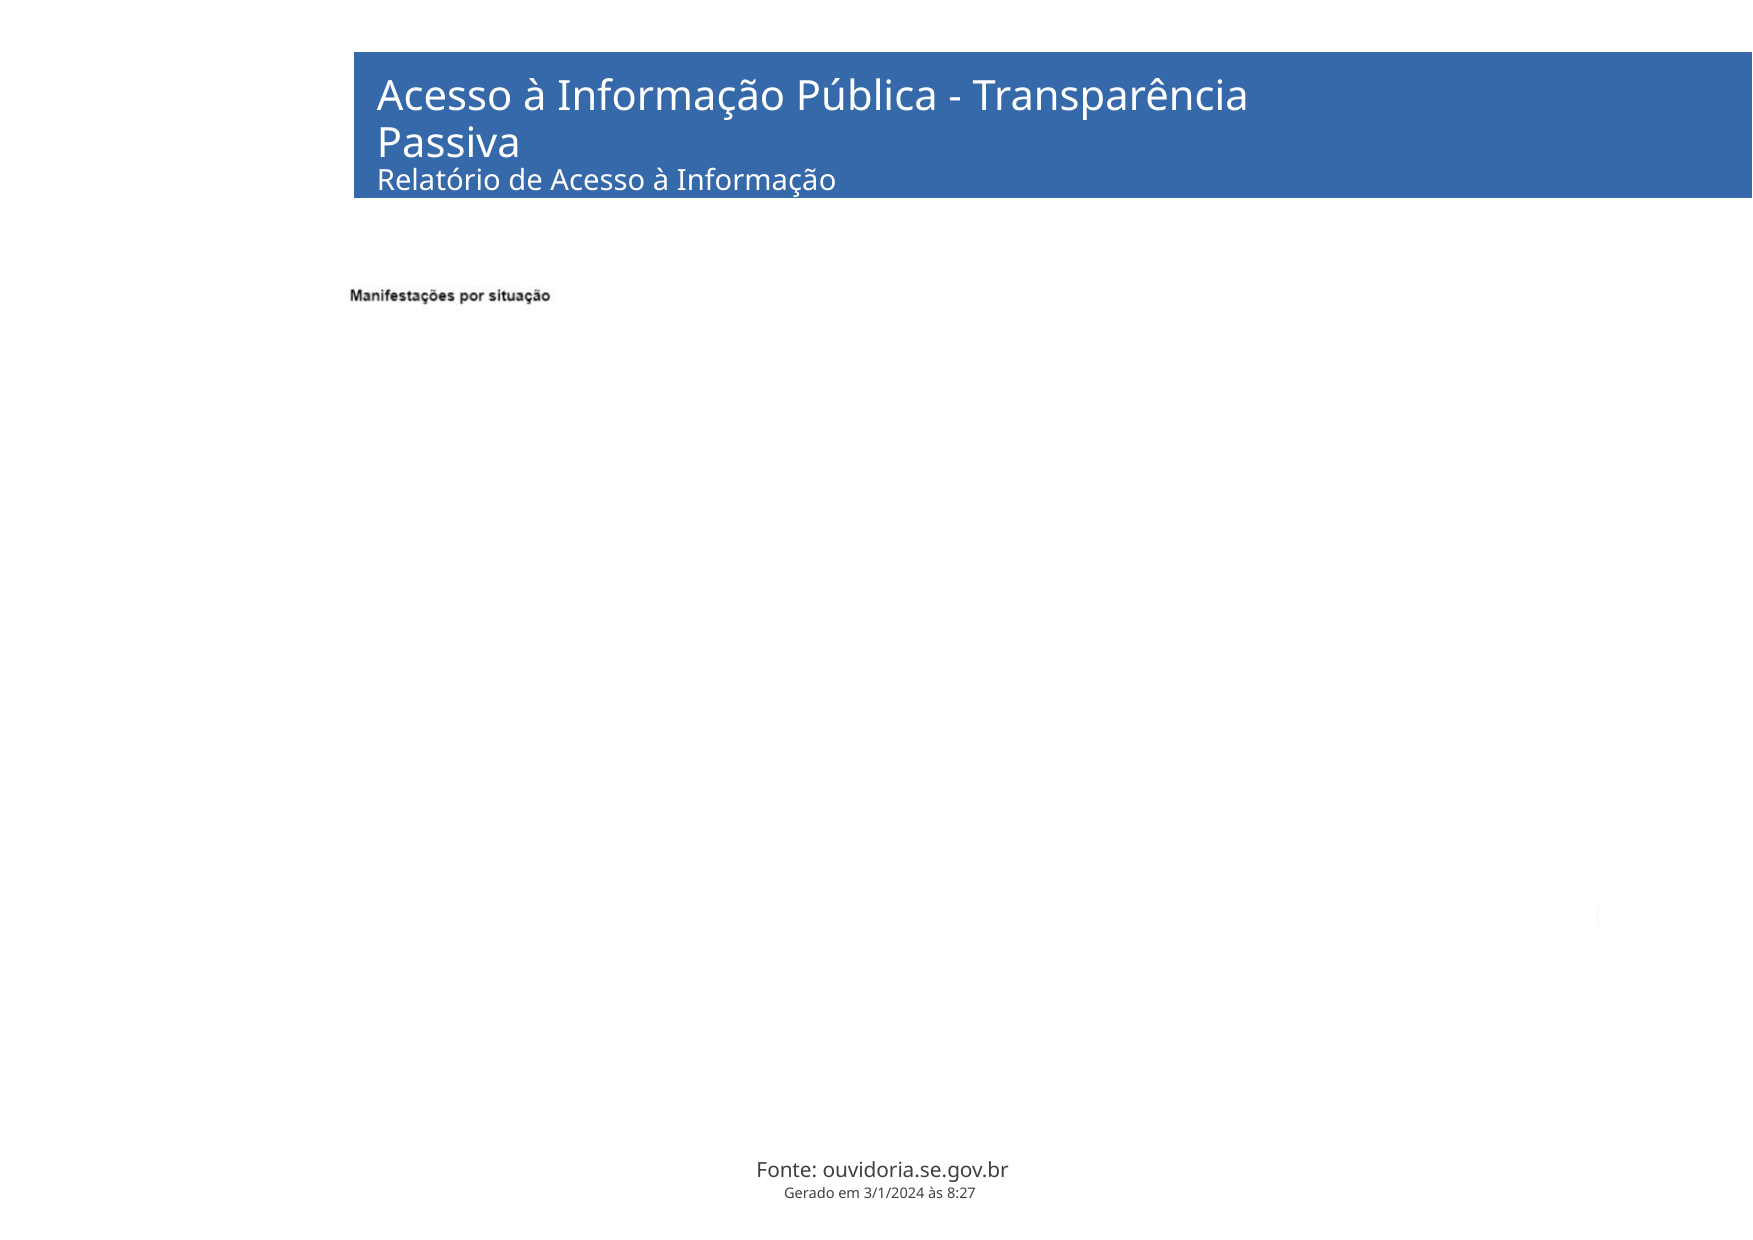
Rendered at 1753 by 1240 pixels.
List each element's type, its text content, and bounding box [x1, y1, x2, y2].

text_box [354, 52, 1752, 198]
text_box Gerado em 3/1/2024 às 8:27 [784, 1184, 995, 1202]
text_box Fonte: ouvidoria.se.gov.br [756, 1158, 1023, 1182]
text_box [155, 211, 1599, 1028]
text_box Acesso à Informação Pública - Transparência Passiva Relatório de Acesso à Informação EMSETURDezembro a Dezembro de 2023 [376, 72, 1403, 228]
